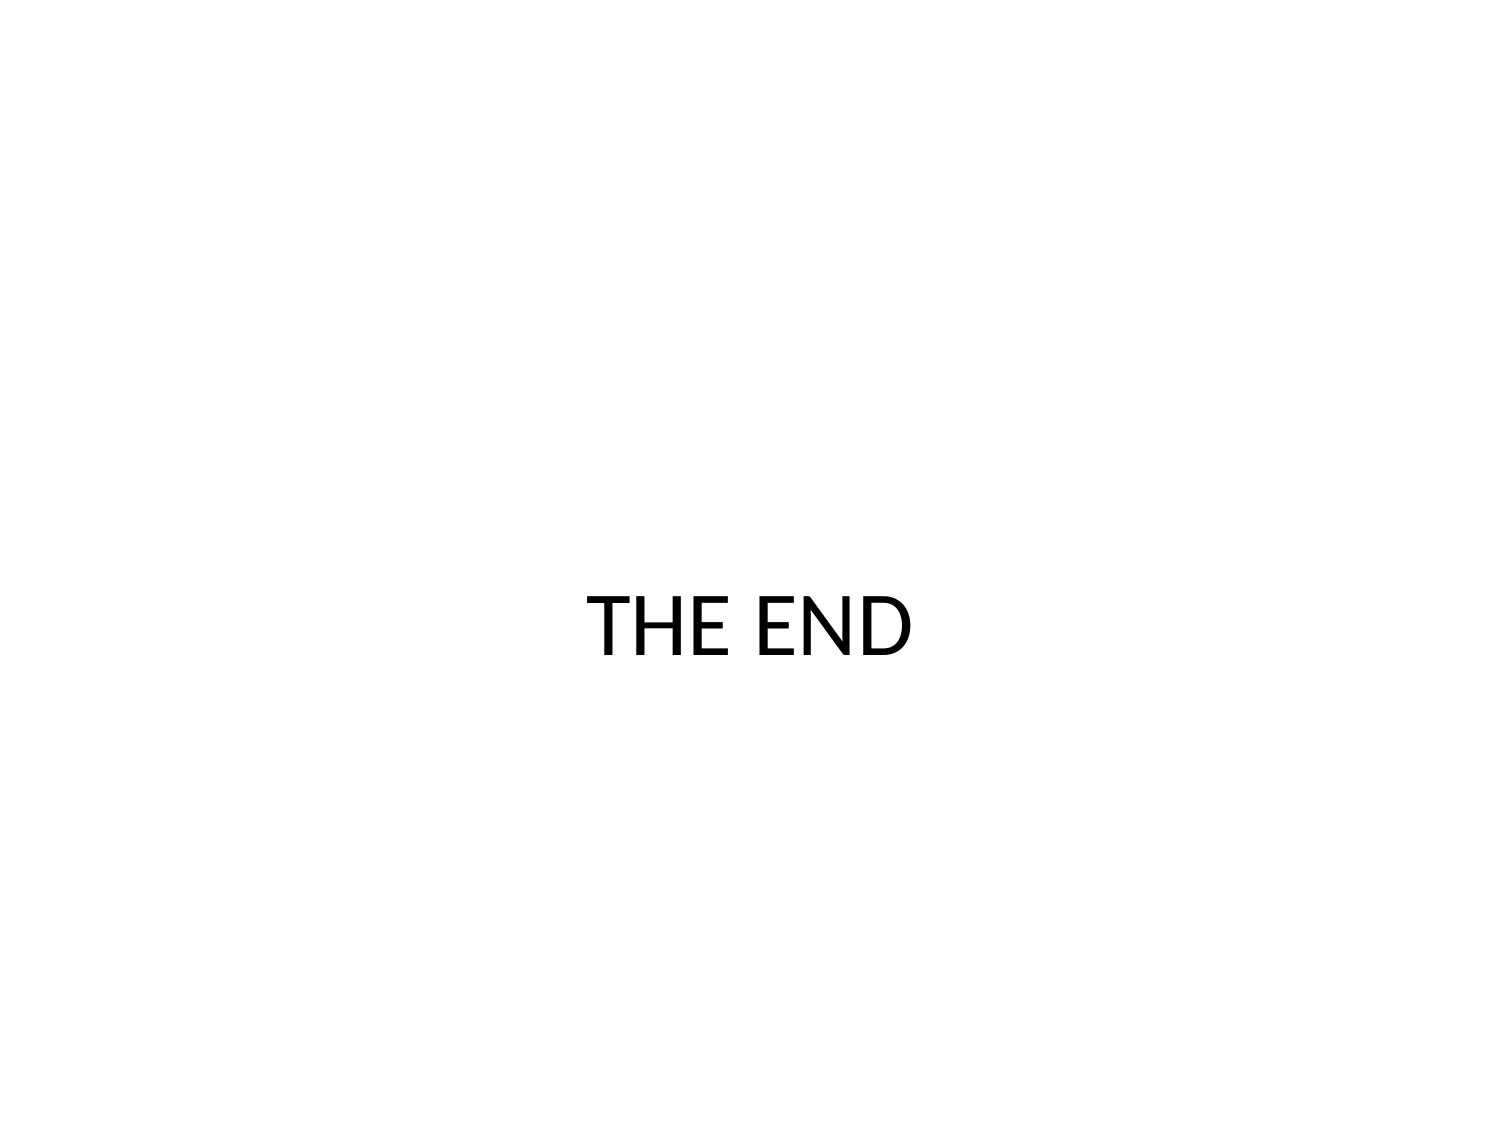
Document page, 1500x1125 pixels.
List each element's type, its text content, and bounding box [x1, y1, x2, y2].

title THE END [75, 525, 1425, 713]
